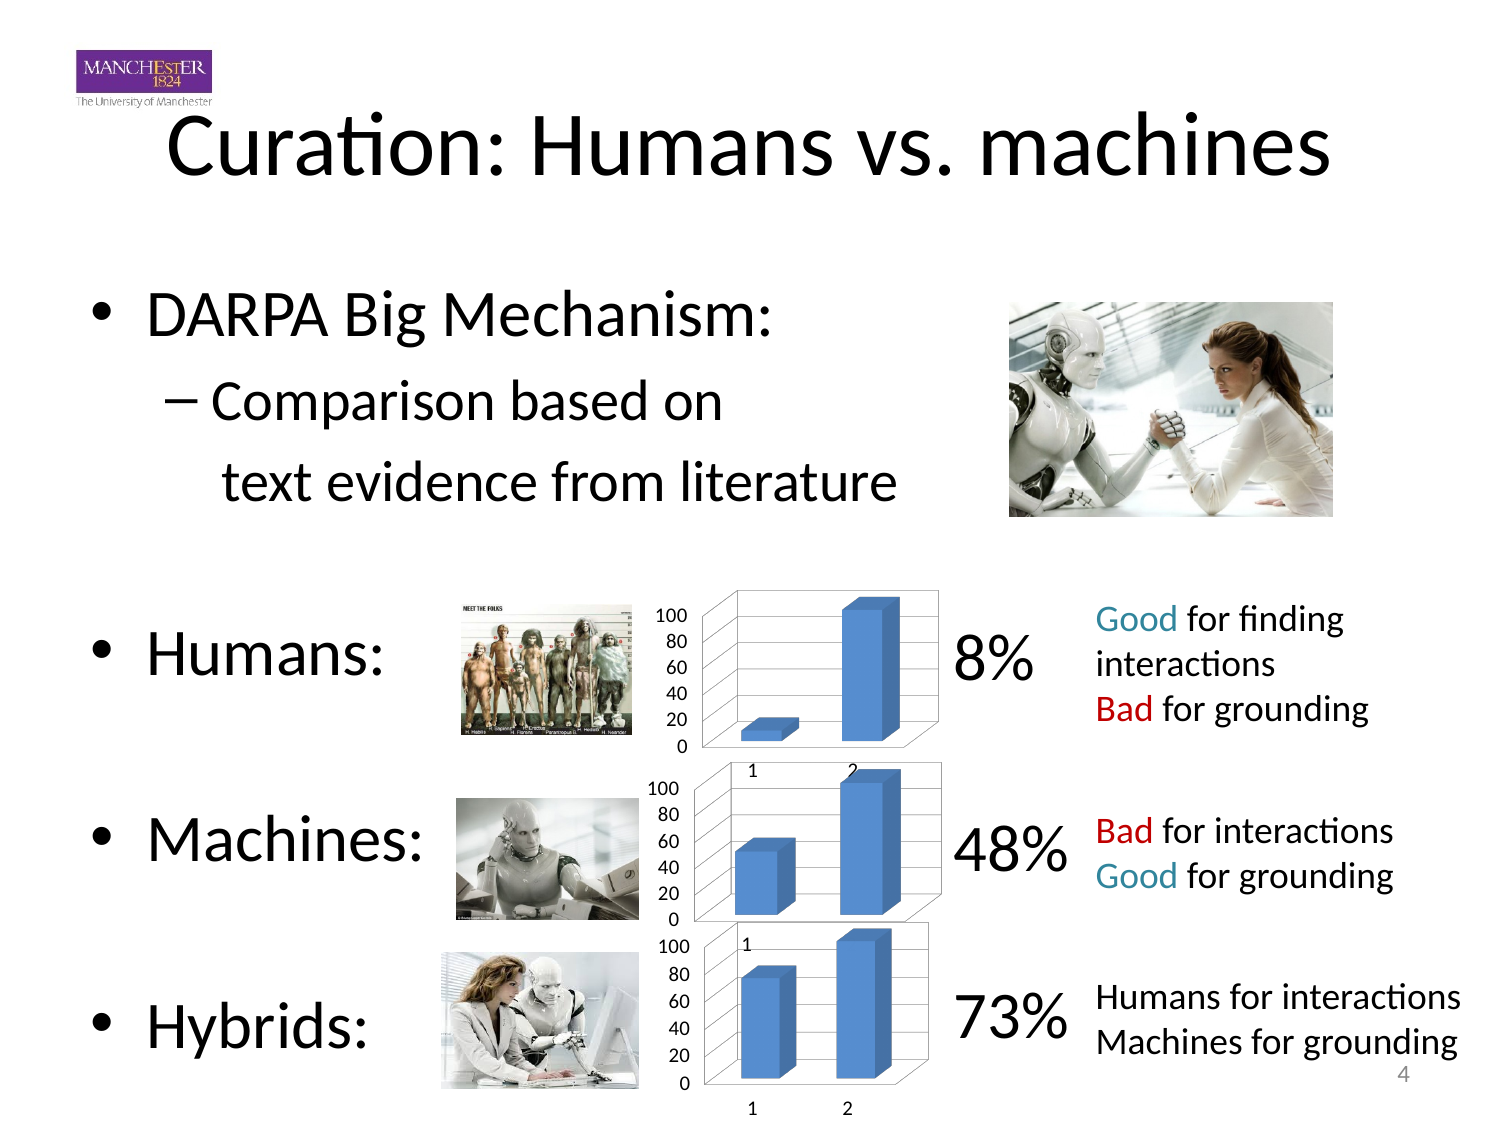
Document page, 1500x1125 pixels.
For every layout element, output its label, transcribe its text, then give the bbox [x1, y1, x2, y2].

list DARPA Big Mechanism: Comparison based on text evidence from literature Humans: Machines: Hybrids: [75, 262, 1425, 1083]
title Curation: Humans vs. machines [75, 45, 1425, 233]
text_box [441, 585, 1495, 1125]
picture [1009, 302, 1333, 517]
picture [64, 42, 221, 114]
